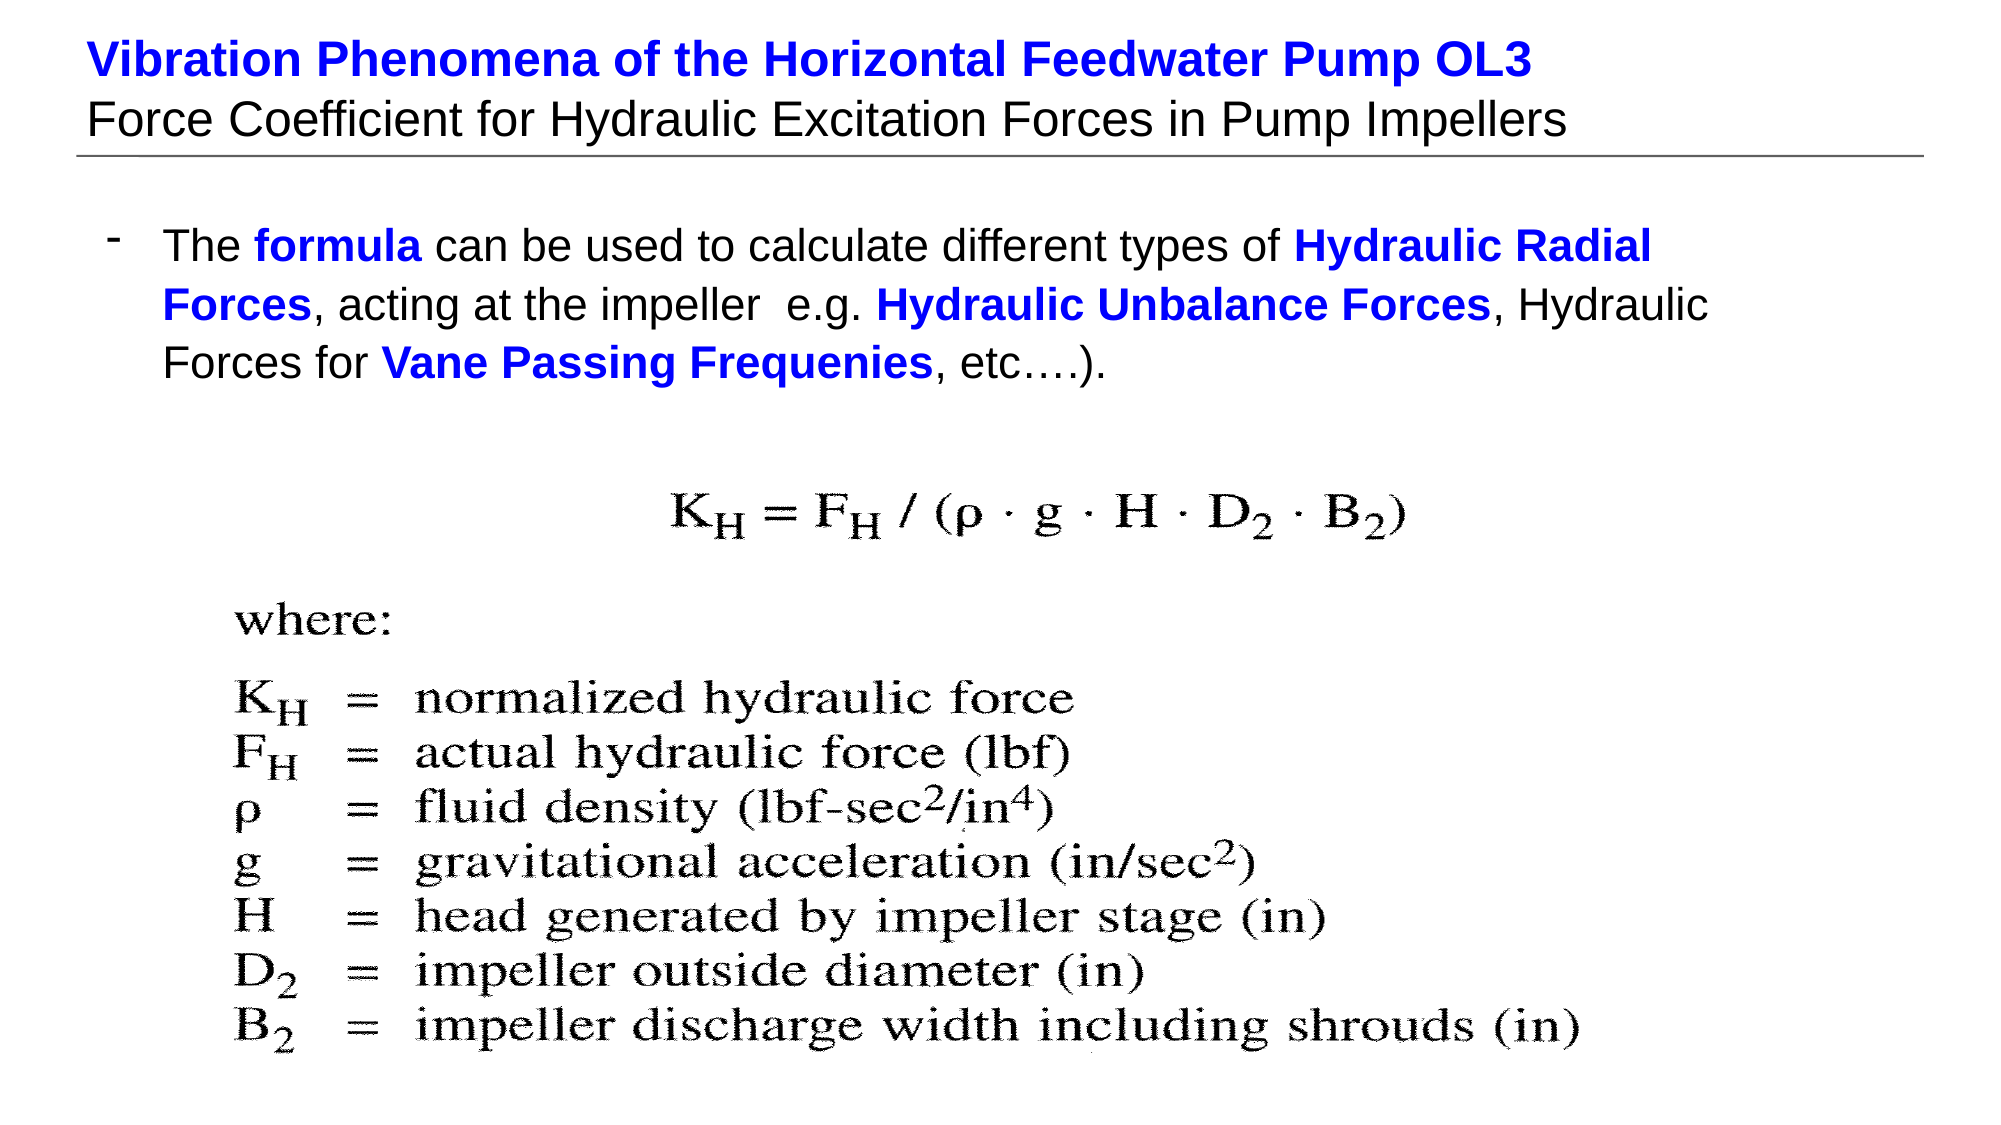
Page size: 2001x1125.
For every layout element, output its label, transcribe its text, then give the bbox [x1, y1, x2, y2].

text_box Vibration Phenomena of the Horizontal Feedwater Pump OL3 Force Coefficient for Hydraulic Excitation Forces in Pump Impellers [71, 19, 1888, 154]
picture [133, 451, 1725, 1076]
text_box The formula can be used to calculate different types of Hydraulic Radial Forces, acting at the impeller e.g. Hydraulic Unbalance Forces, Hydraulic Forces for Vane Passing Frequenies, etc….). [91, 203, 1800, 402]
